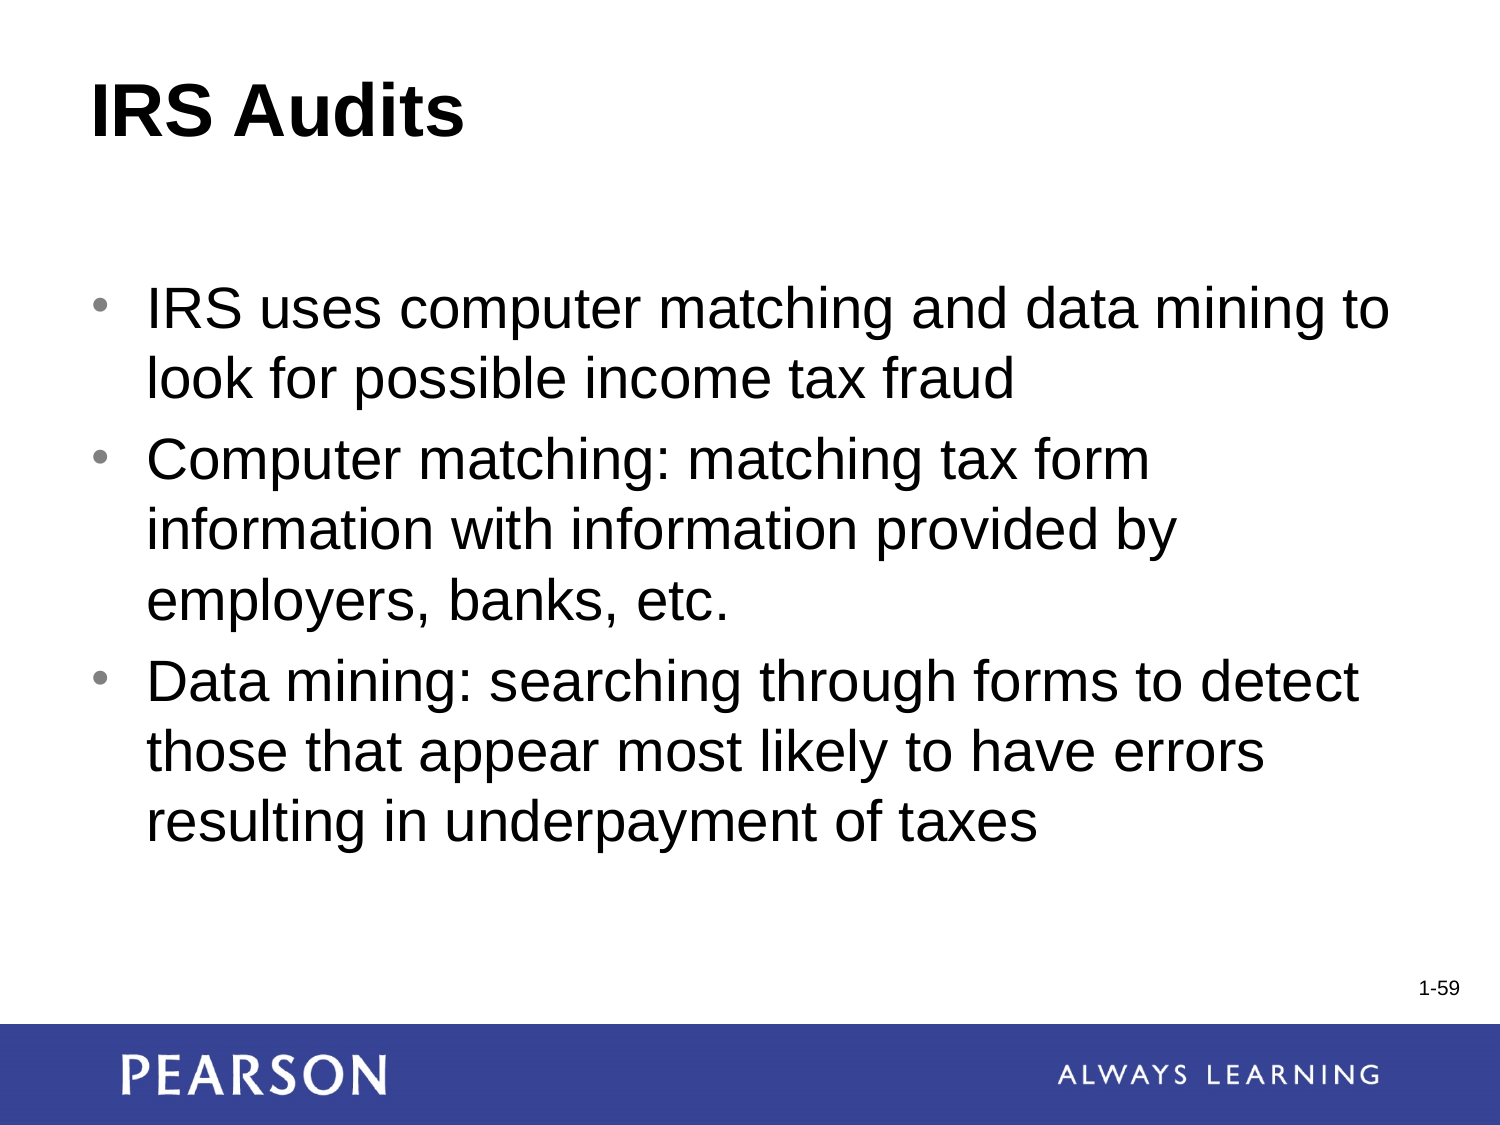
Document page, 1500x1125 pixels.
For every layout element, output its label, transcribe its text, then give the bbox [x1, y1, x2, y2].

slide_number 1-59 [1162, 949, 1476, 1026]
list IRS uses computer matching and data mining to look for possible income tax fraud Computer matching: matching tax form information with information provided by employers, banks, etc. Data mining: searching through forms to detect those that appear most likely to have errors resulting in underpayment of taxes [75, 262, 1438, 938]
picture [0, 1024, 1500, 1125]
title IRS Audits [75, 12, 1438, 200]
